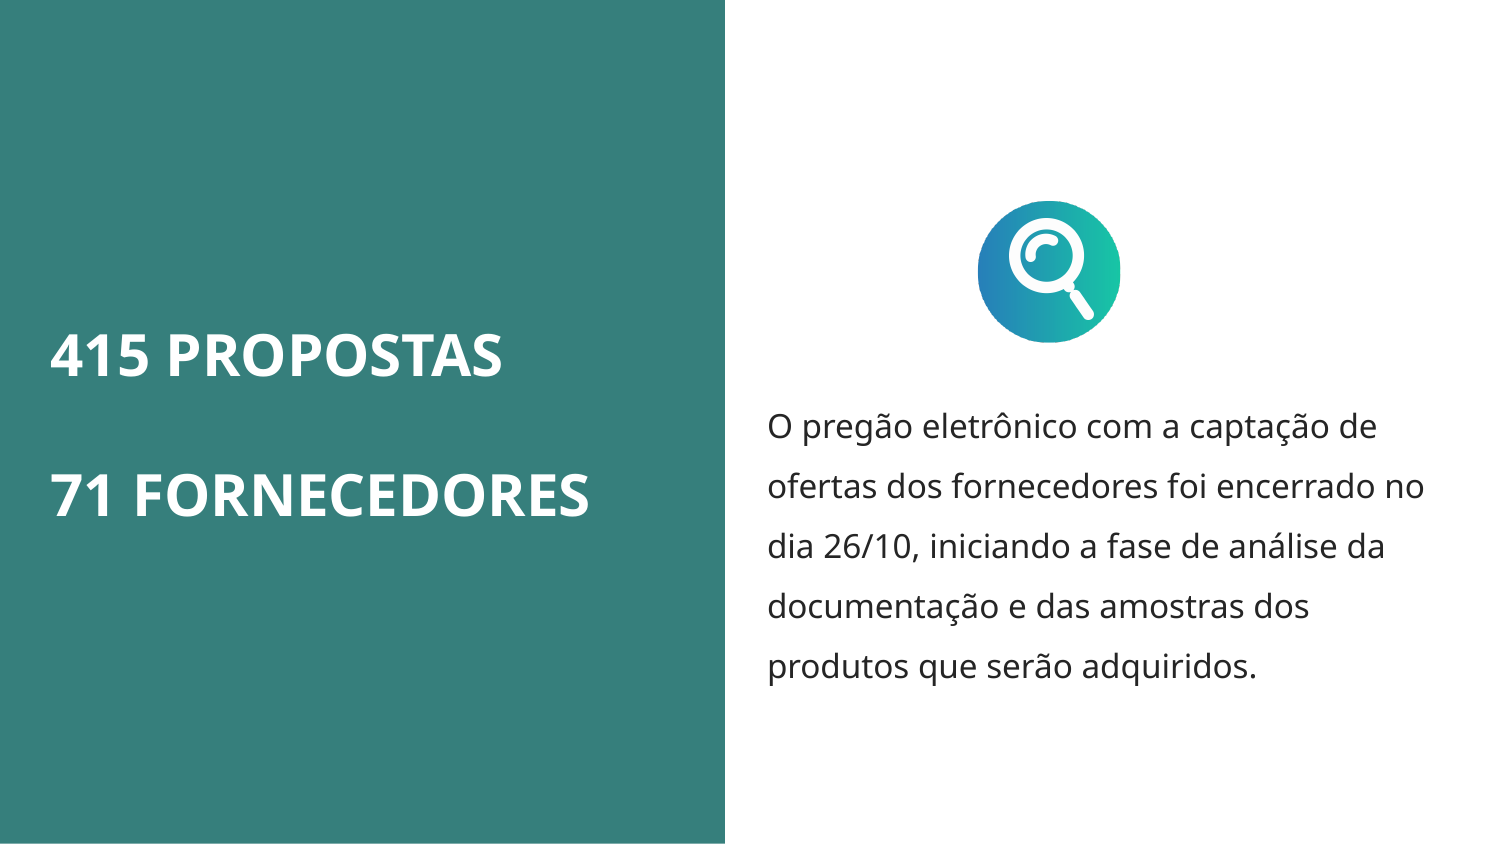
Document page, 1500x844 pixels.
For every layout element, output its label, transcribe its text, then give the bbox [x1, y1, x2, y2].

text_box 415 PROPOSTAS 71 FORNECEDORES [35, 303, 768, 604]
picture [977, 185, 1121, 343]
text_box [0, 0, 725, 844]
text_box O pregão eletrônico com a captação de ofertas dos fornecedores foi encerrado no dia 26/10, iniciando a fase de análise da documentação e das amostras dos produtos que serão adquiridos. [752, 370, 1465, 700]
